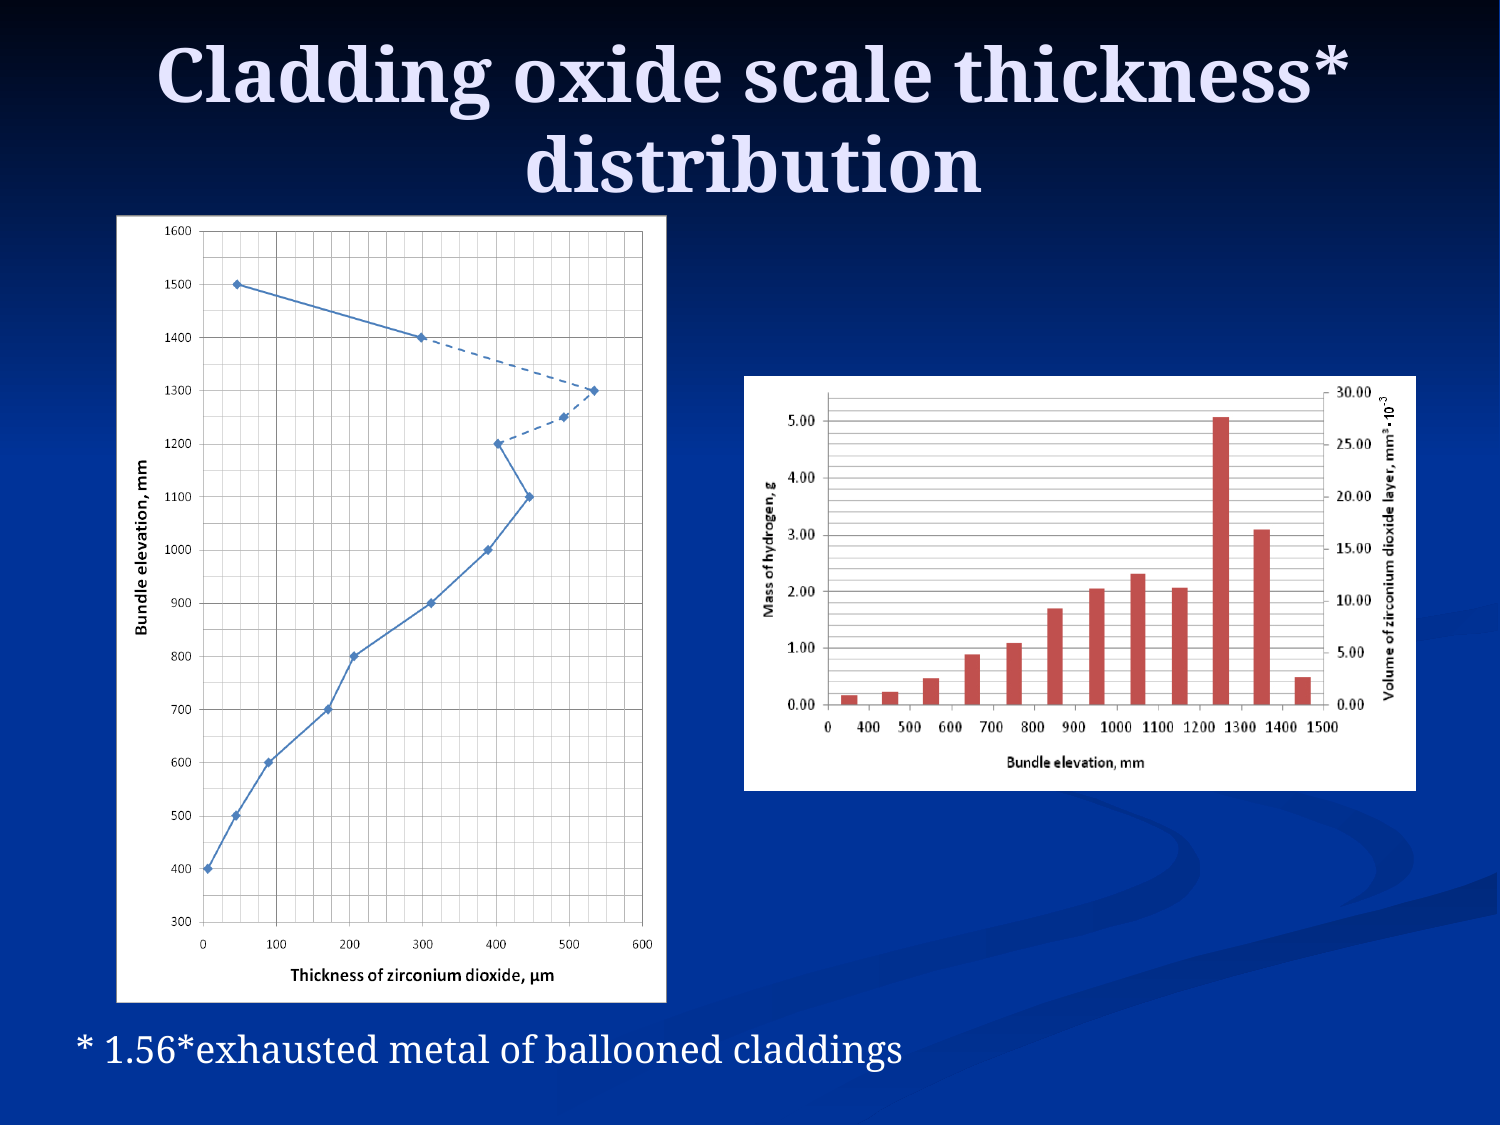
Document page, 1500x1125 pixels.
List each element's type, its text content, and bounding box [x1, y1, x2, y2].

title Cladding oxide scale thickness* distribution [78, 23, 1430, 212]
text_box * 1.56*exhausted metal of ballooned claddings [61, 1018, 936, 1124]
picture [114, 214, 667, 1003]
picture [743, 376, 1417, 792]
